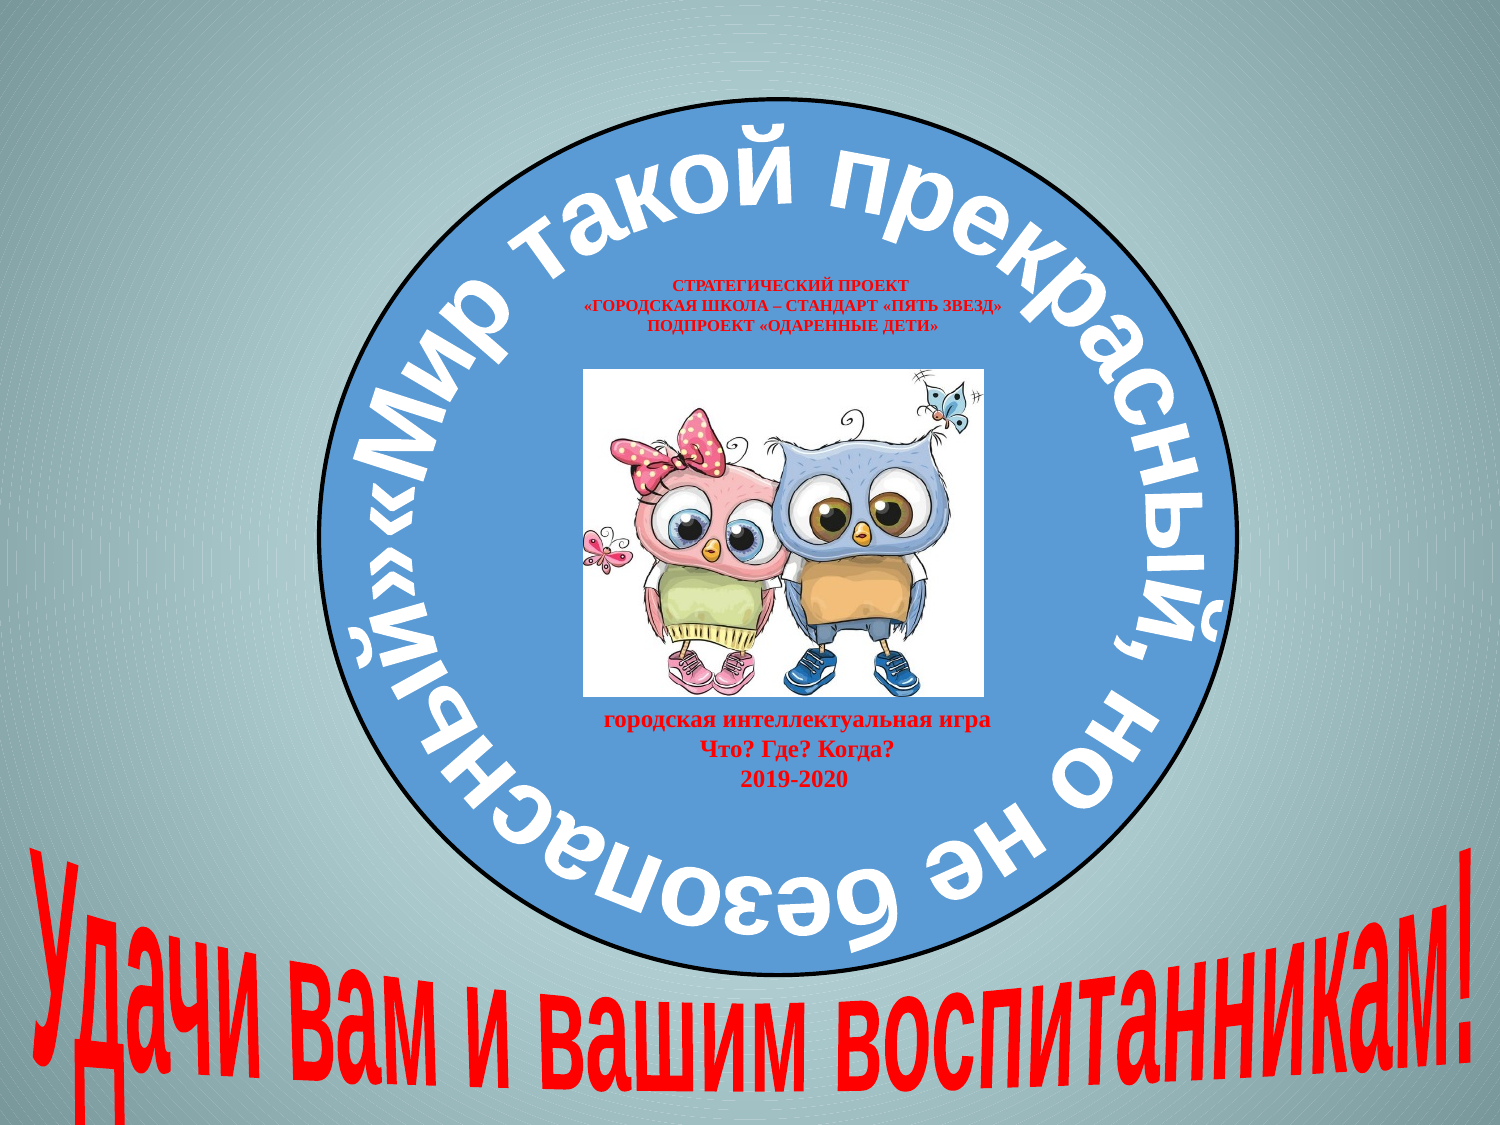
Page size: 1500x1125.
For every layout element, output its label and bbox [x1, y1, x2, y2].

text_box [318, 98, 1241, 976]
